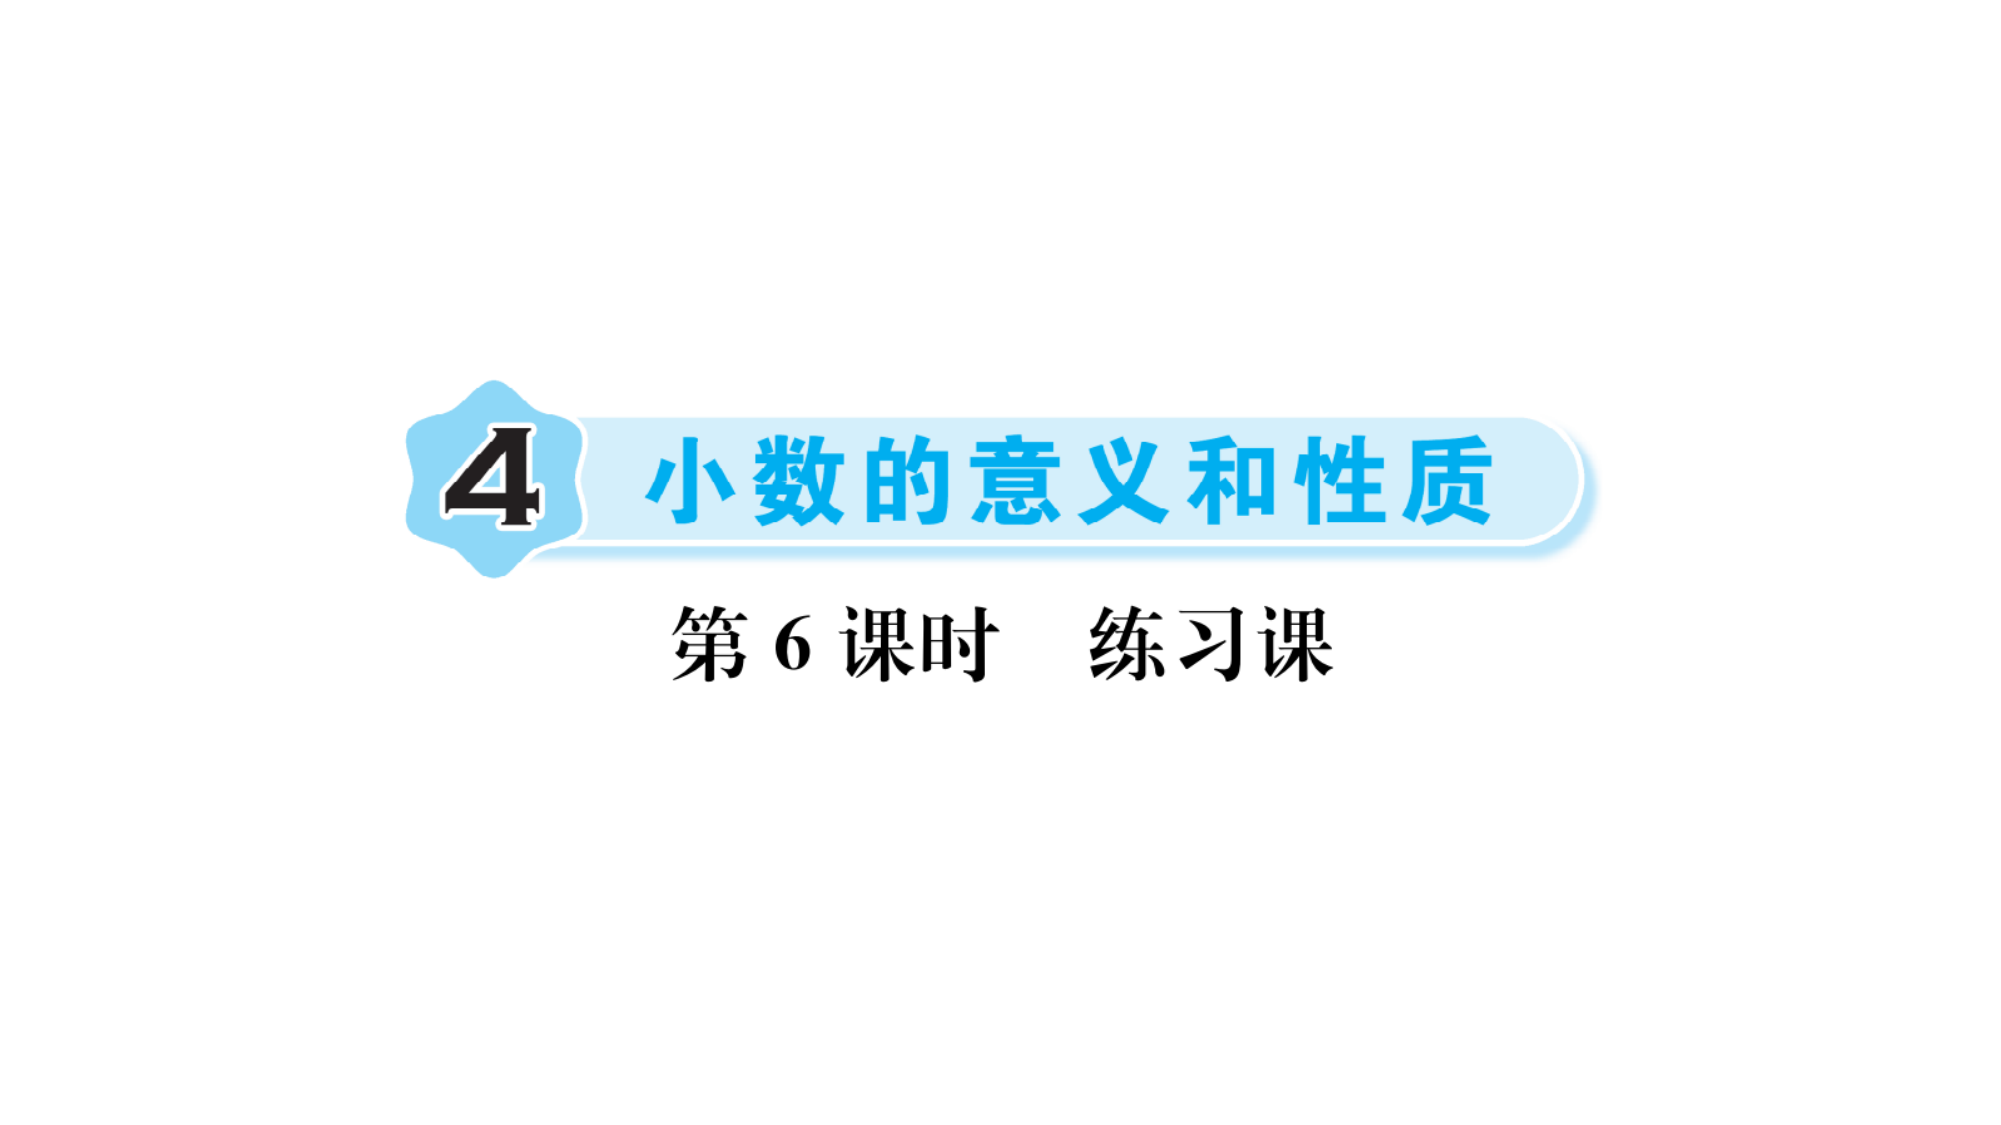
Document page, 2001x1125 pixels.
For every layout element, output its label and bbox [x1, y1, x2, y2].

picture [385, 373, 1623, 693]
